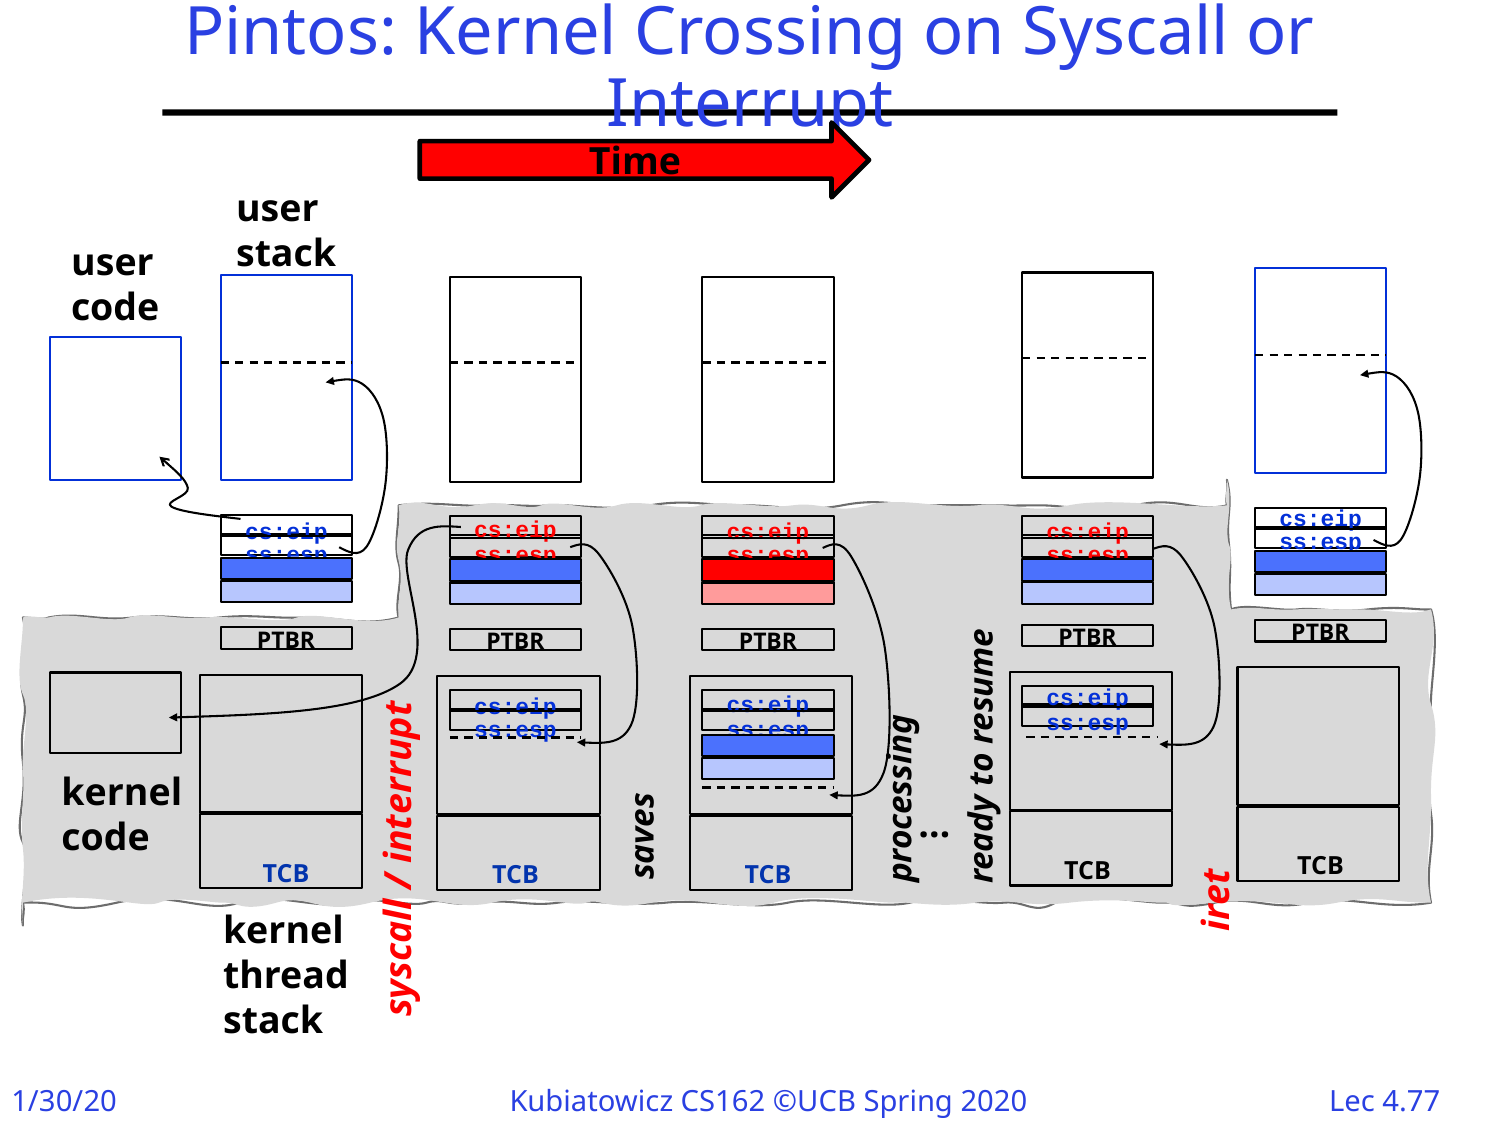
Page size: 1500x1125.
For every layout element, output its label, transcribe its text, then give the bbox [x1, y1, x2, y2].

text_box user stack [221, 176, 352, 281]
text_box kernel code [46, 760, 198, 866]
text_box [200, 814, 362, 889]
title Pintos: Kernel Crossing on Syscall or Interrupt [37, 24, 1463, 113]
text_box [1225, 479, 1232, 732]
text_box [50, 672, 182, 753]
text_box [612, 276, 890, 897]
text_box [896, 502, 1004, 617]
text_box [159, 456, 223, 505]
text_box [601, 753, 613, 905]
text_box [49, 336, 181, 481]
text_box [1006, 901, 1088, 908]
text_box [220, 369, 352, 481]
text_box user code [56, 230, 175, 336]
text_box [325, 376, 388, 505]
text_box [19, 615, 366, 926]
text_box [220, 508, 353, 603]
text_box syscall / interrupt [366, 751, 426, 1032]
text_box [1009, 272, 1220, 893]
text_box [426, 751, 434, 903]
text_box TCB [247, 849, 325, 895]
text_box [870, 618, 1008, 896]
text_box iret [1184, 732, 1244, 947]
text_box [1244, 609, 1436, 906]
text_box Time [419, 122, 870, 198]
text_box kernel thread stack [208, 898, 364, 1049]
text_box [1237, 267, 1422, 889]
text_box [1132, 901, 1184, 906]
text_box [168, 506, 432, 744]
text_box [200, 751, 362, 813]
text_box [220, 275, 352, 361]
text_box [437, 276, 601, 897]
